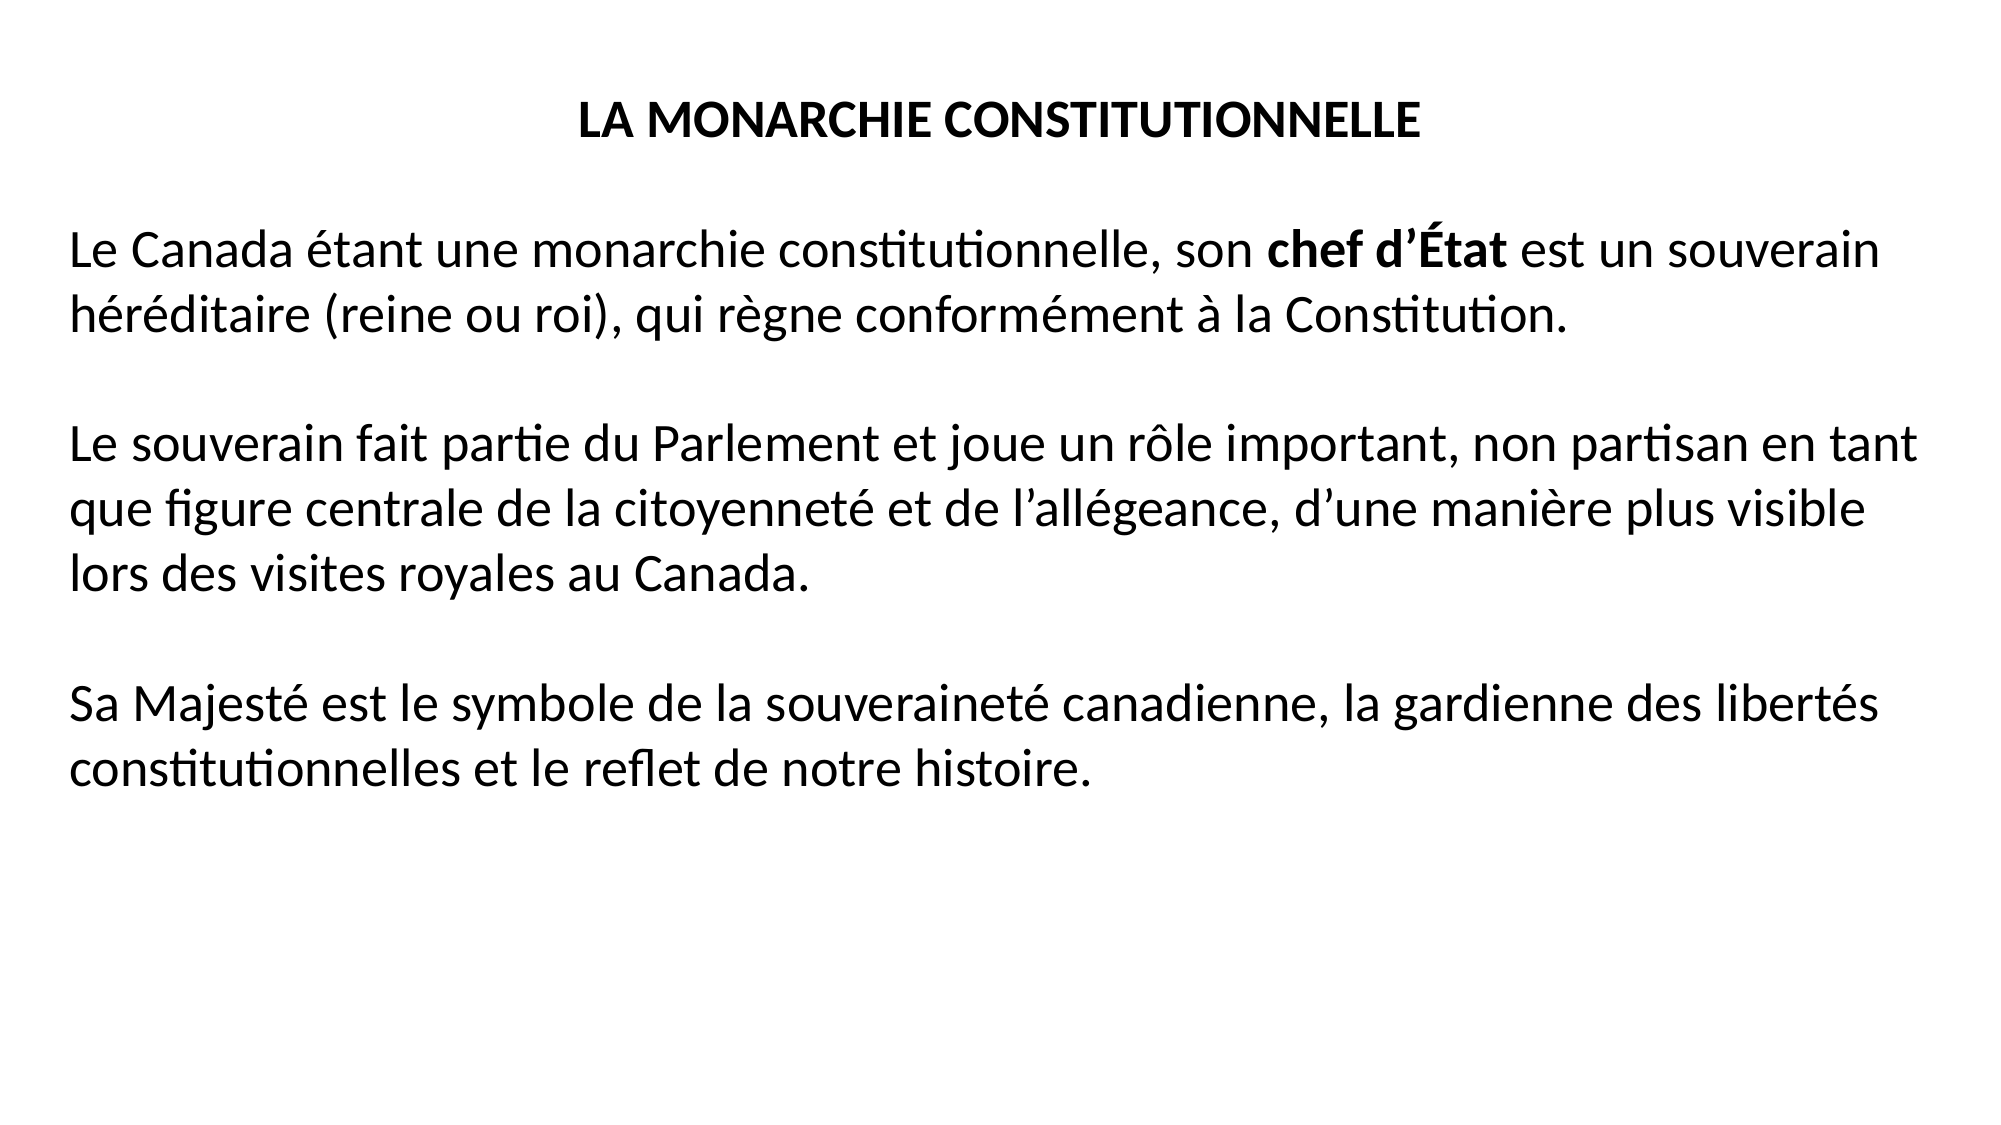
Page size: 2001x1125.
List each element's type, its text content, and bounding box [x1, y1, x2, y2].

text_box LA MONARCHIE CONSTITUTIONNELLE Le Canada étant une monarchie constitutionnelle, son chef d’État est un souverain héréditaire (reine ou roi), qui règne conformément à la Constitution. Le souverain fait partie du Parlement et joue un rôle important, non partisan en tant que figure centrale de la citoyenneté et de l’allégeance, d’une manière plus visible lors des visites royales au Canada. Sa Majesté est le symbole de la souveraineté canadienne, la gardienne des libertés constitutionnelles et le reflet de notre histoire. [54, 75, 1948, 805]
